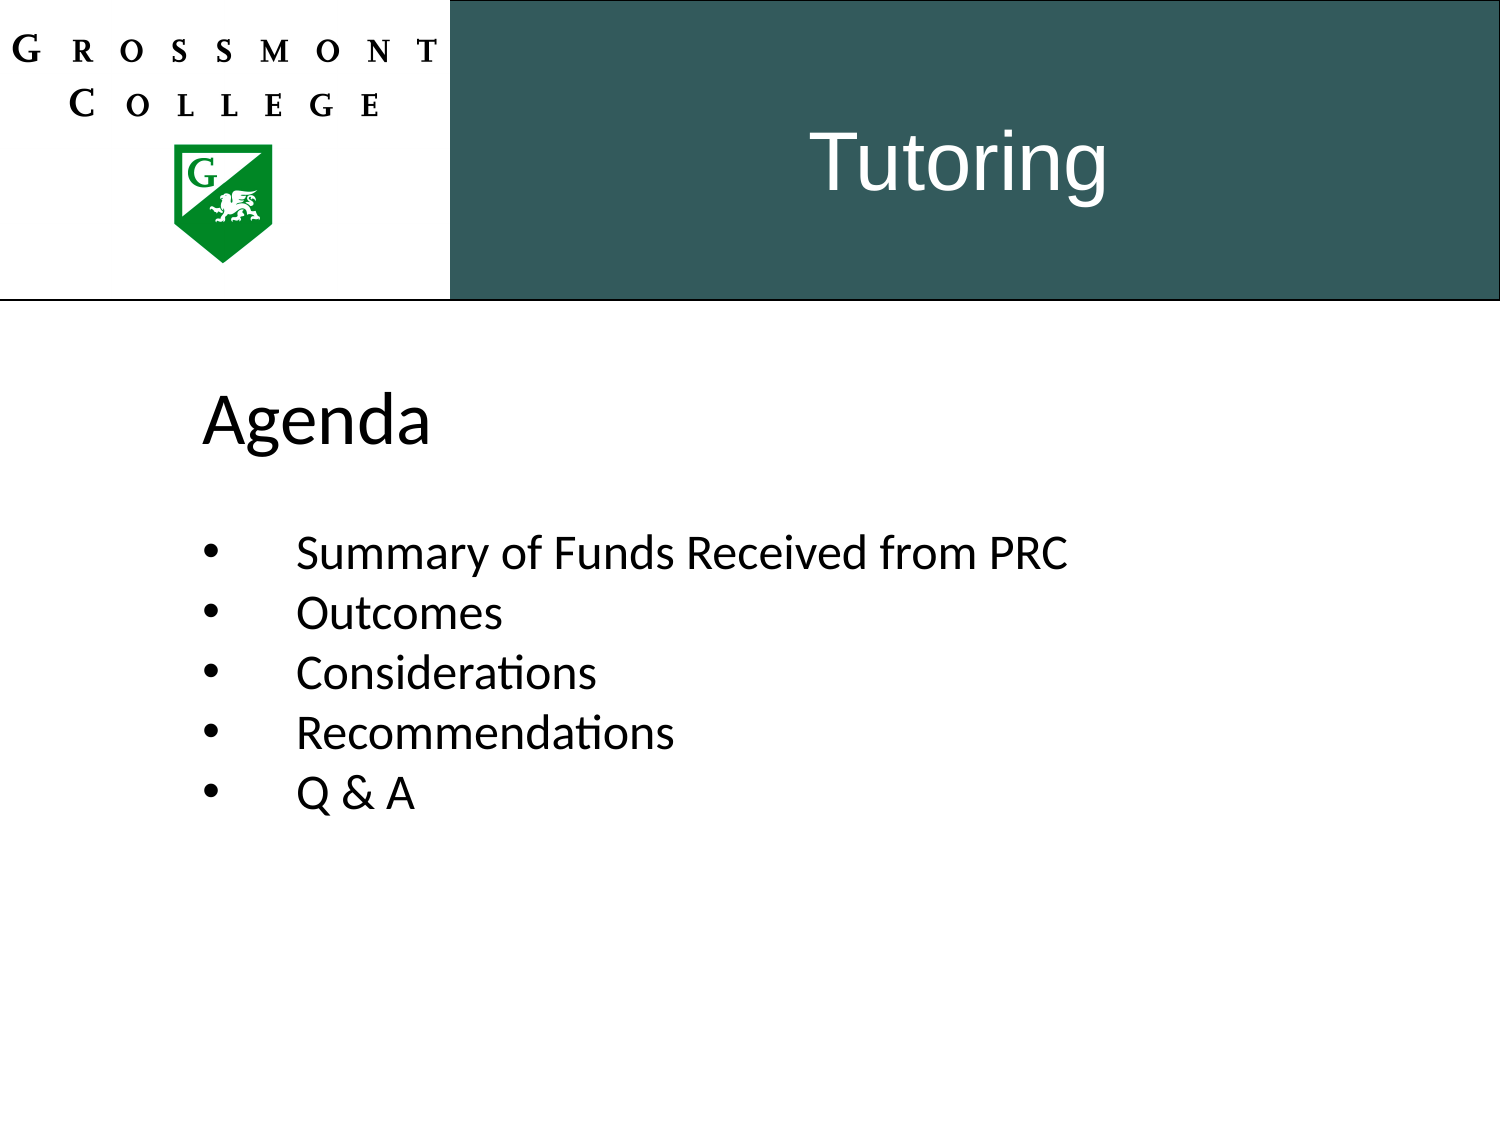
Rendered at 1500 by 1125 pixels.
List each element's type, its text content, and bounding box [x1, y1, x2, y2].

picture [0, 0, 450, 299]
text_box Agenda Summary of Funds Received from PRC Outcomes Considerations Recommendations Q & A [187, 362, 1350, 873]
text_box Tutoring [452, 0, 1500, 300]
